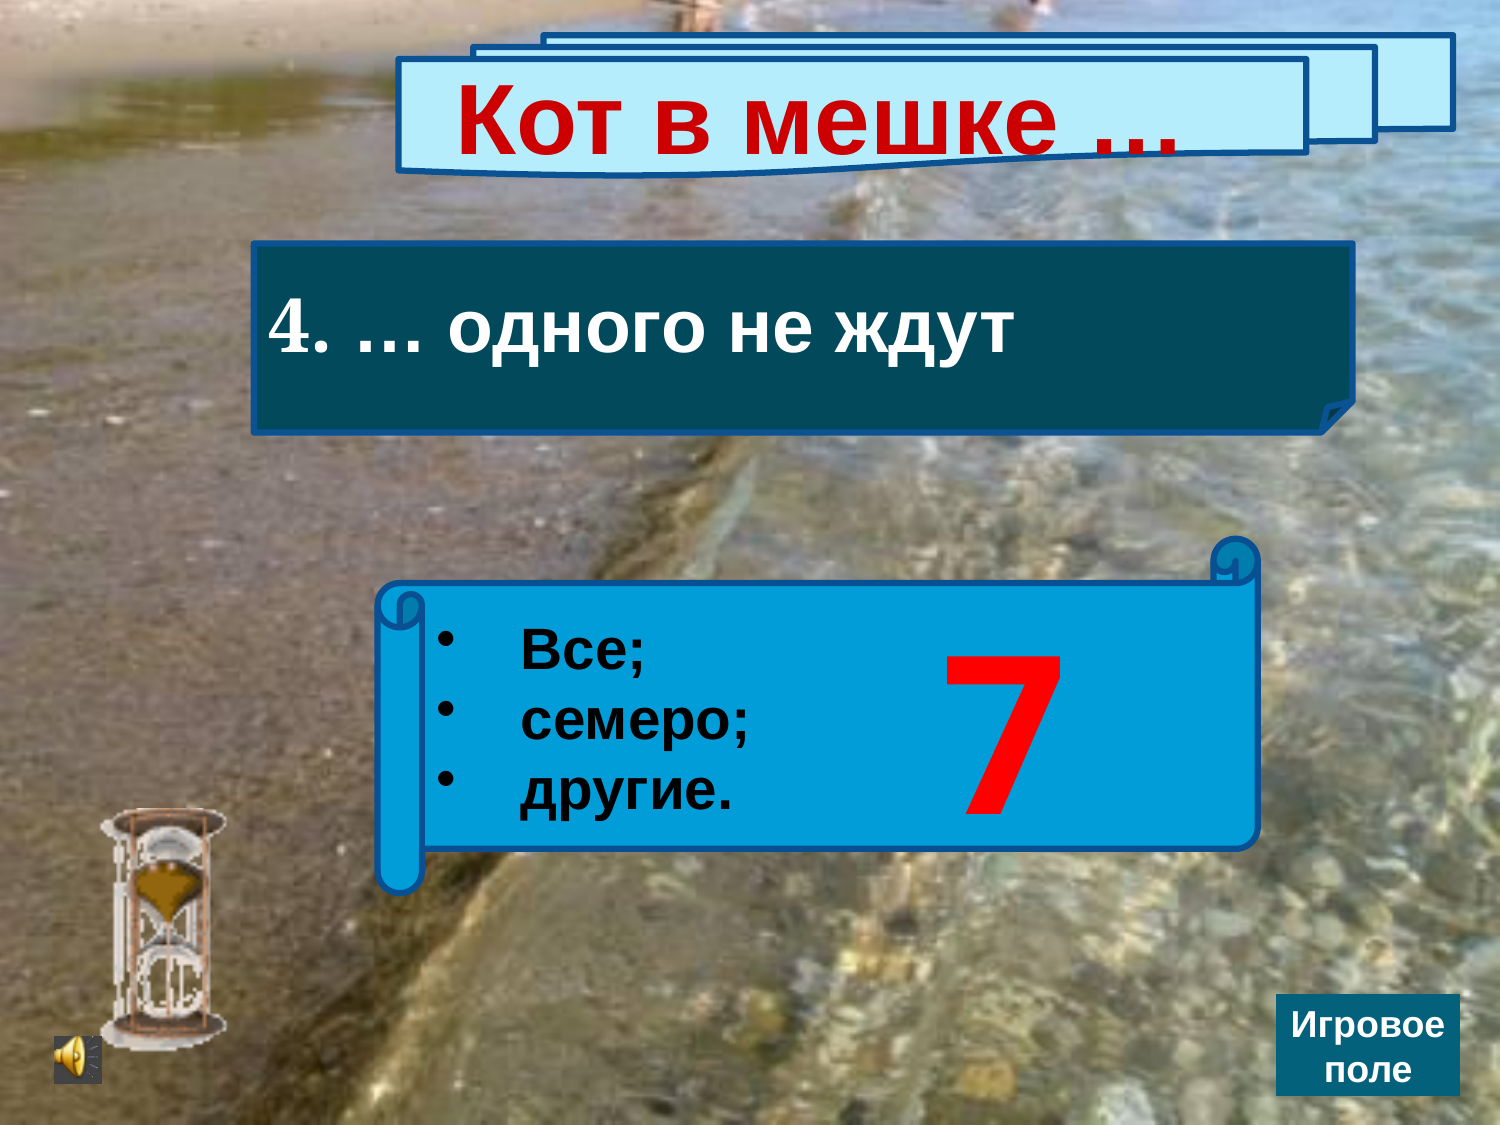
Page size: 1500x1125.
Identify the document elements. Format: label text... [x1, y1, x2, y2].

picture [0, 0, 1500, 1125]
text_box Кот в мешке … [395, 32, 1457, 179]
text_box 7 [927, 586, 1164, 866]
text_box 4. … одного не ждут [250, 240, 1356, 436]
text_box Все; семеро; другие. [377, 538, 1258, 894]
text_box Игровое поле [1276, 993, 1460, 1096]
